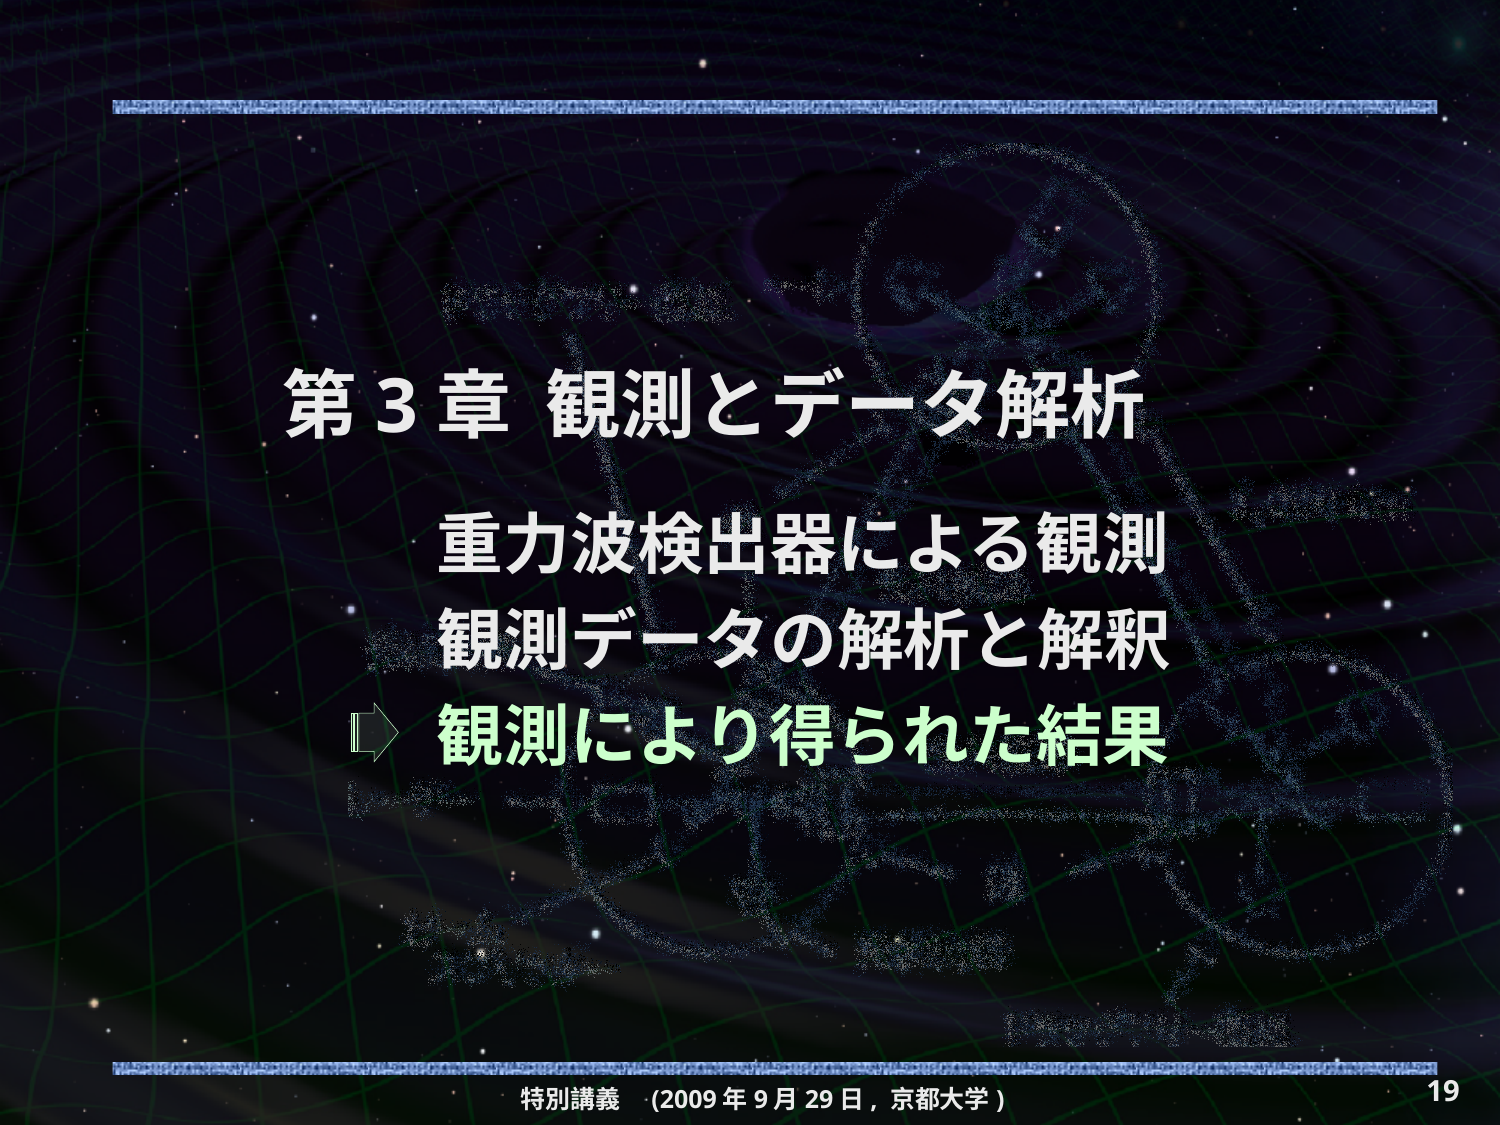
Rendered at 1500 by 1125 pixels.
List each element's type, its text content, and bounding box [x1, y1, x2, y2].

list 第3章 観測とデータ解析 [0, 163, 343, 602]
slide_number 19 [1362, 1082, 1476, 1121]
footer 特別講義 (2009年9月29日, 京都大学) [74, 1087, 1451, 1122]
picture [0, 0, 1500, 1125]
